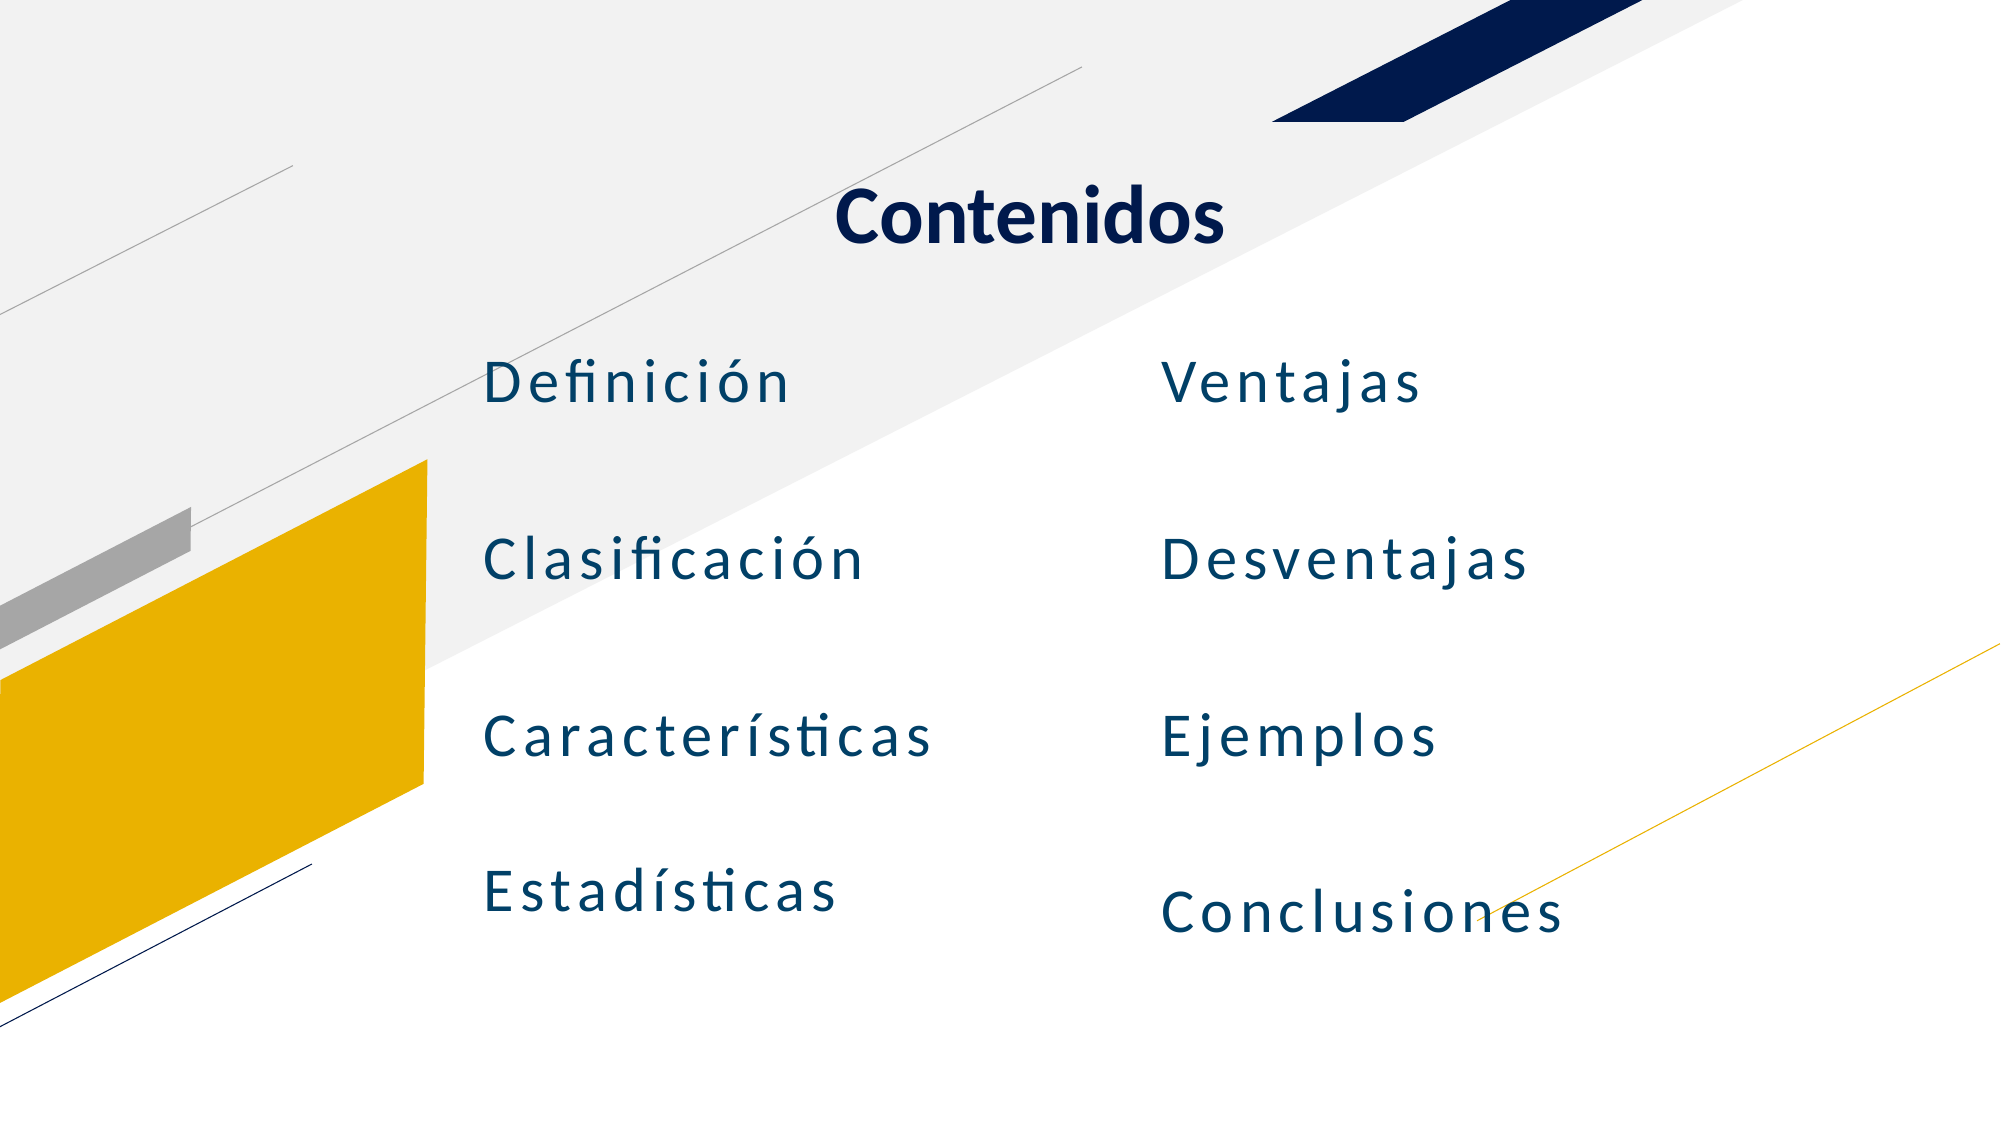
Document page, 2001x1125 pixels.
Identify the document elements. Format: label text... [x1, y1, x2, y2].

list Definición Clasificación Características Estadísticas Ventajas Desventajas Ejemplos Conclusiones [469, 341, 1854, 784]
title Contenidos [627, 162, 1434, 262]
